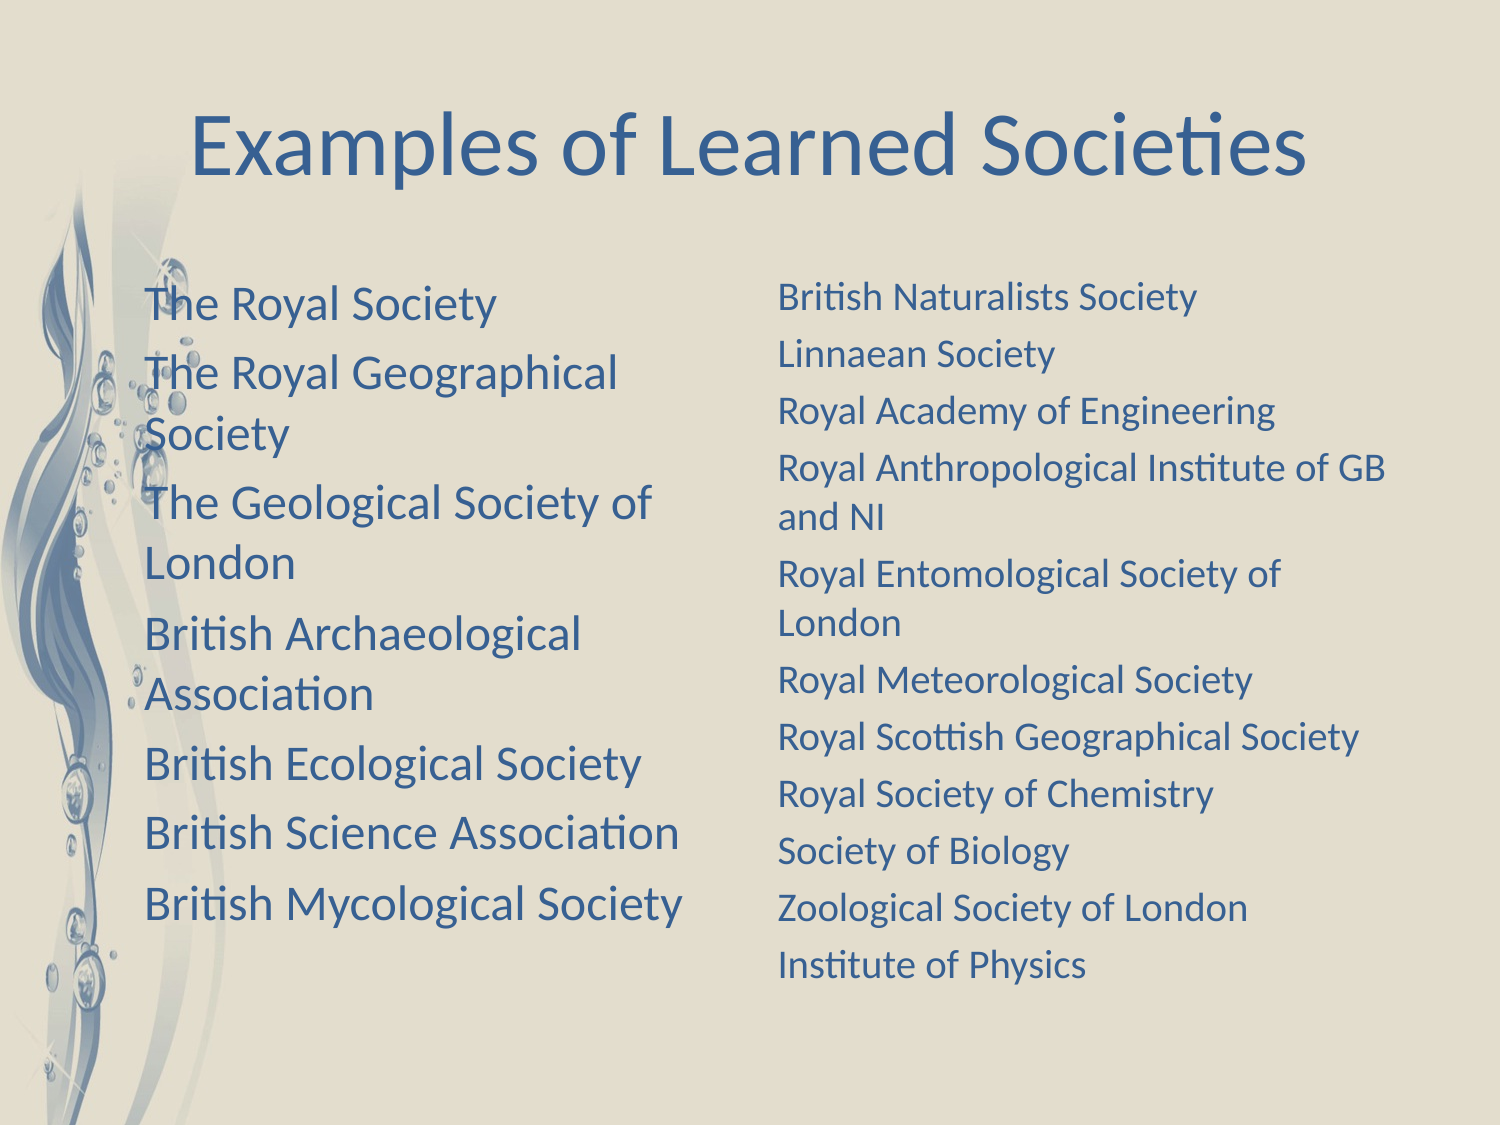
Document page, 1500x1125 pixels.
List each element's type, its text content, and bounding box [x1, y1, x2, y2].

list British Naturalists Society Linnaean Society Royal Academy of Engineering Royal Anthropological Institute of GB and NI Royal Entomological Society of London Royal Meteorological Society Royal Scottish Geographical Society Royal Society of Chemistry Society of Biology Zoological Society of London Institute of Physics [762, 262, 1425, 1005]
picture [0, 0, 1500, 1125]
title Examples of Learned Societies [75, 45, 1425, 233]
list The Royal Society The Royal Geographical Society The Geological Society of London British Archaeological Association British Ecological Society British Science Association British Mycological Society [129, 262, 738, 1005]
